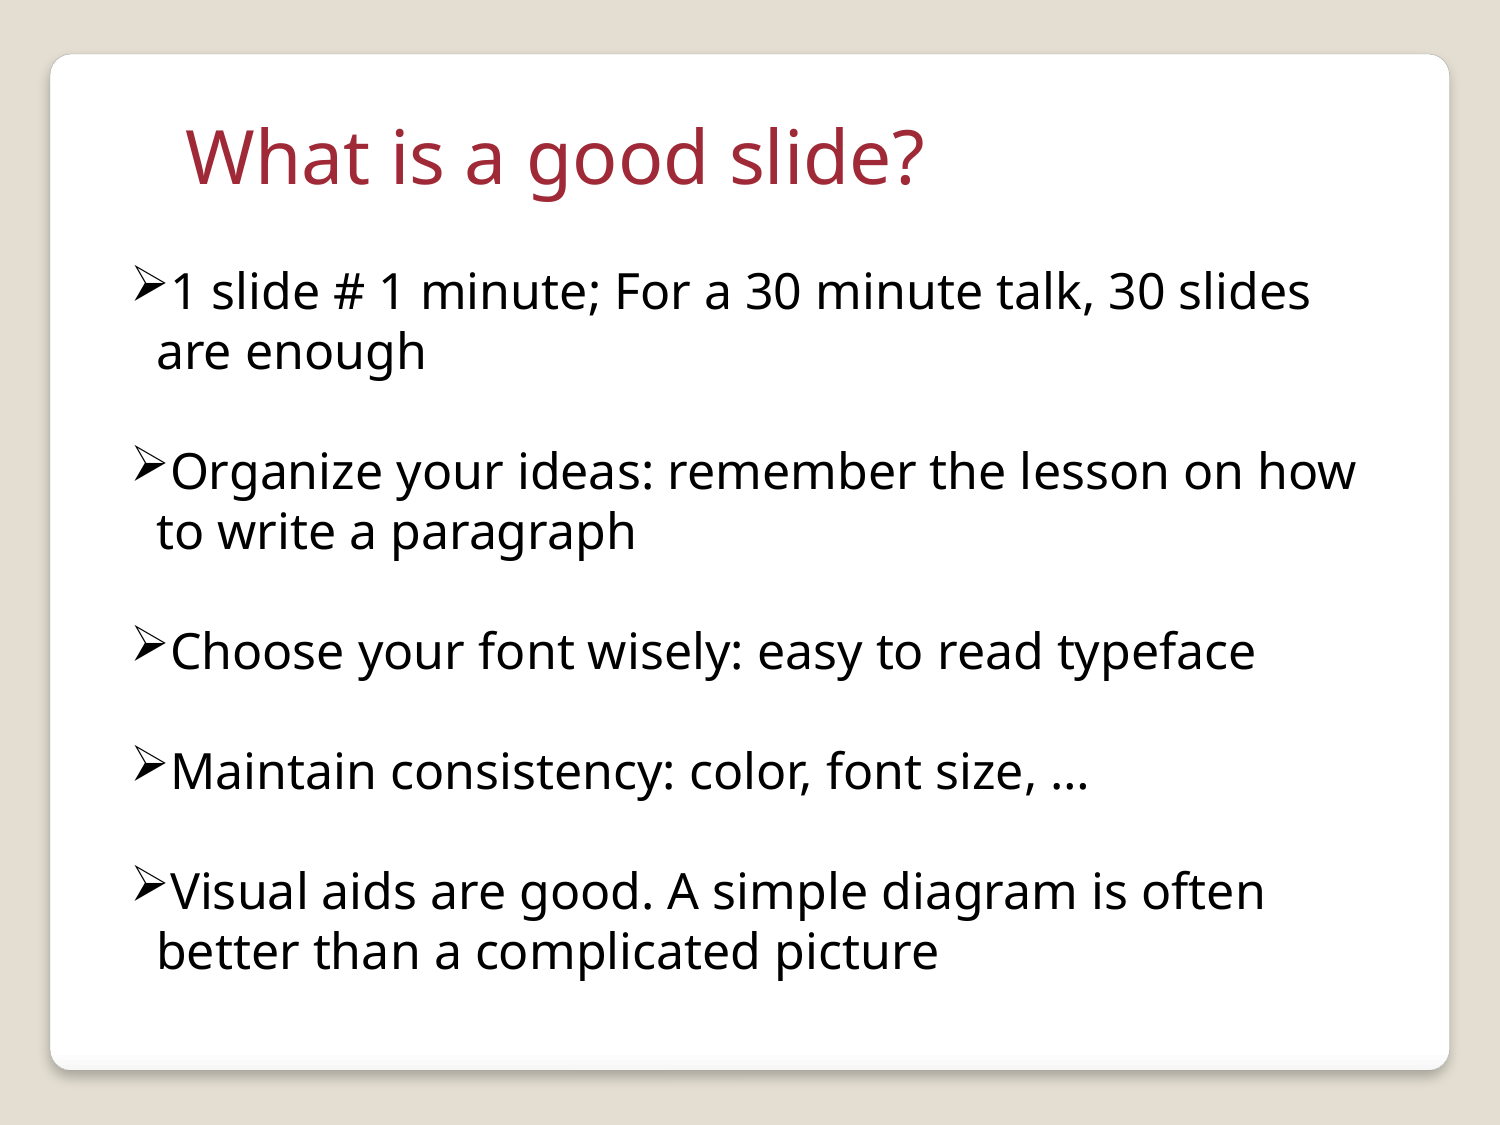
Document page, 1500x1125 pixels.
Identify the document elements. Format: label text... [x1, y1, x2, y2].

text_box What is a good slide? [171, 102, 1369, 208]
text_box 1 slide # 1 minute; For a 30 minute talk, 30 slides are enough Organize your ideas: remember the lesson on how to write a paragraph Choose your font wisely: easy to read typeface Maintain consistency: color, font size, … Visual aids are good. A simple diagram is often better than a complicated picture [115, 251, 1373, 987]
